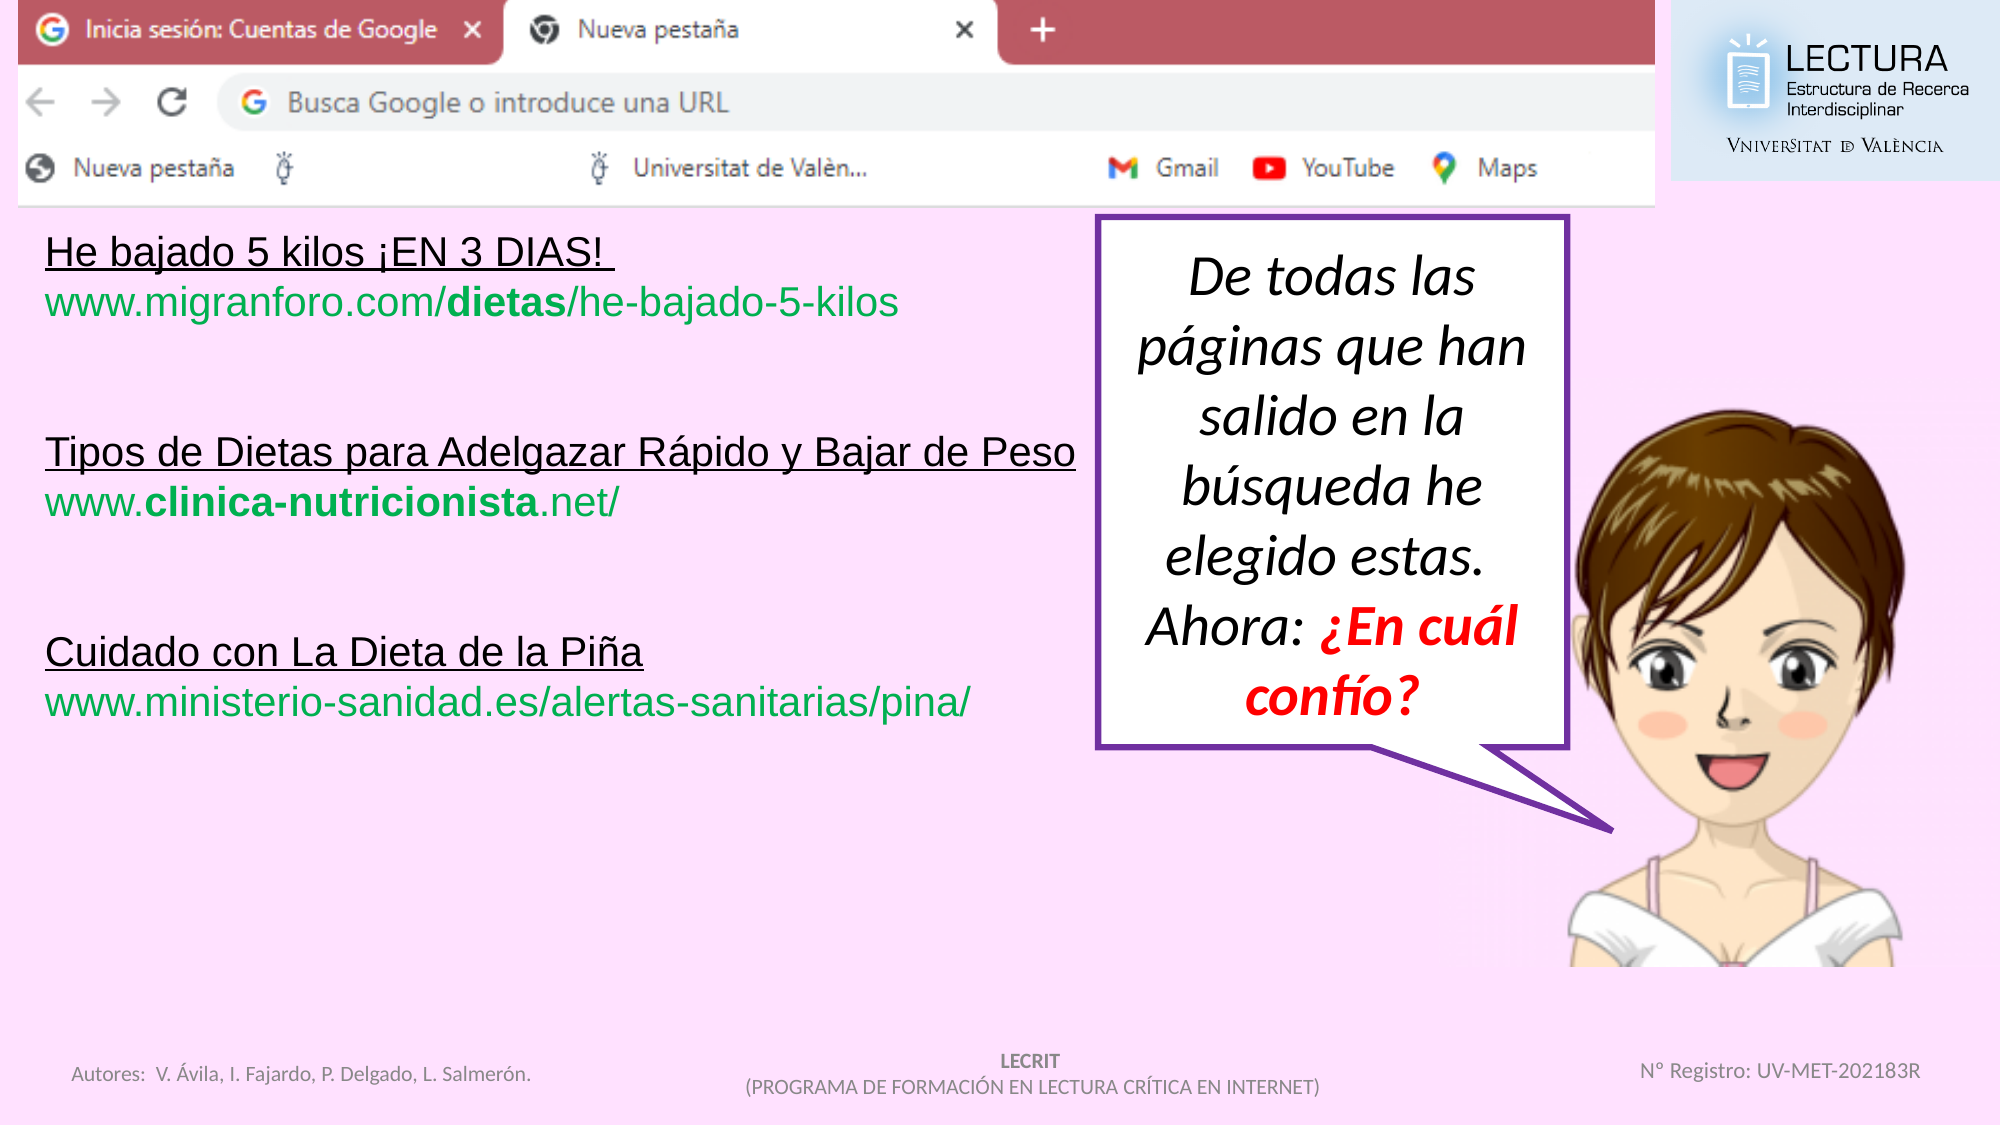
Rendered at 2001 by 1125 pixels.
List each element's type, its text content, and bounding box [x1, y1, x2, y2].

picture [18, 0, 1655, 208]
footer LECRIT (PROGRAMA DE FORMACIÓN EN LECTURA CRÍTICA EN INTERNET) [592, 1027, 1469, 1118]
slide_number Autores: V. Ávila, I. Fajardo, P. Delgado, L. Salmerón. [56, 1042, 573, 1103]
slide_number Nº Registro: UV-MET-202183R [1486, 1039, 1937, 1100]
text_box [29, 216, 2000, 968]
picture [1670, 0, 2000, 182]
